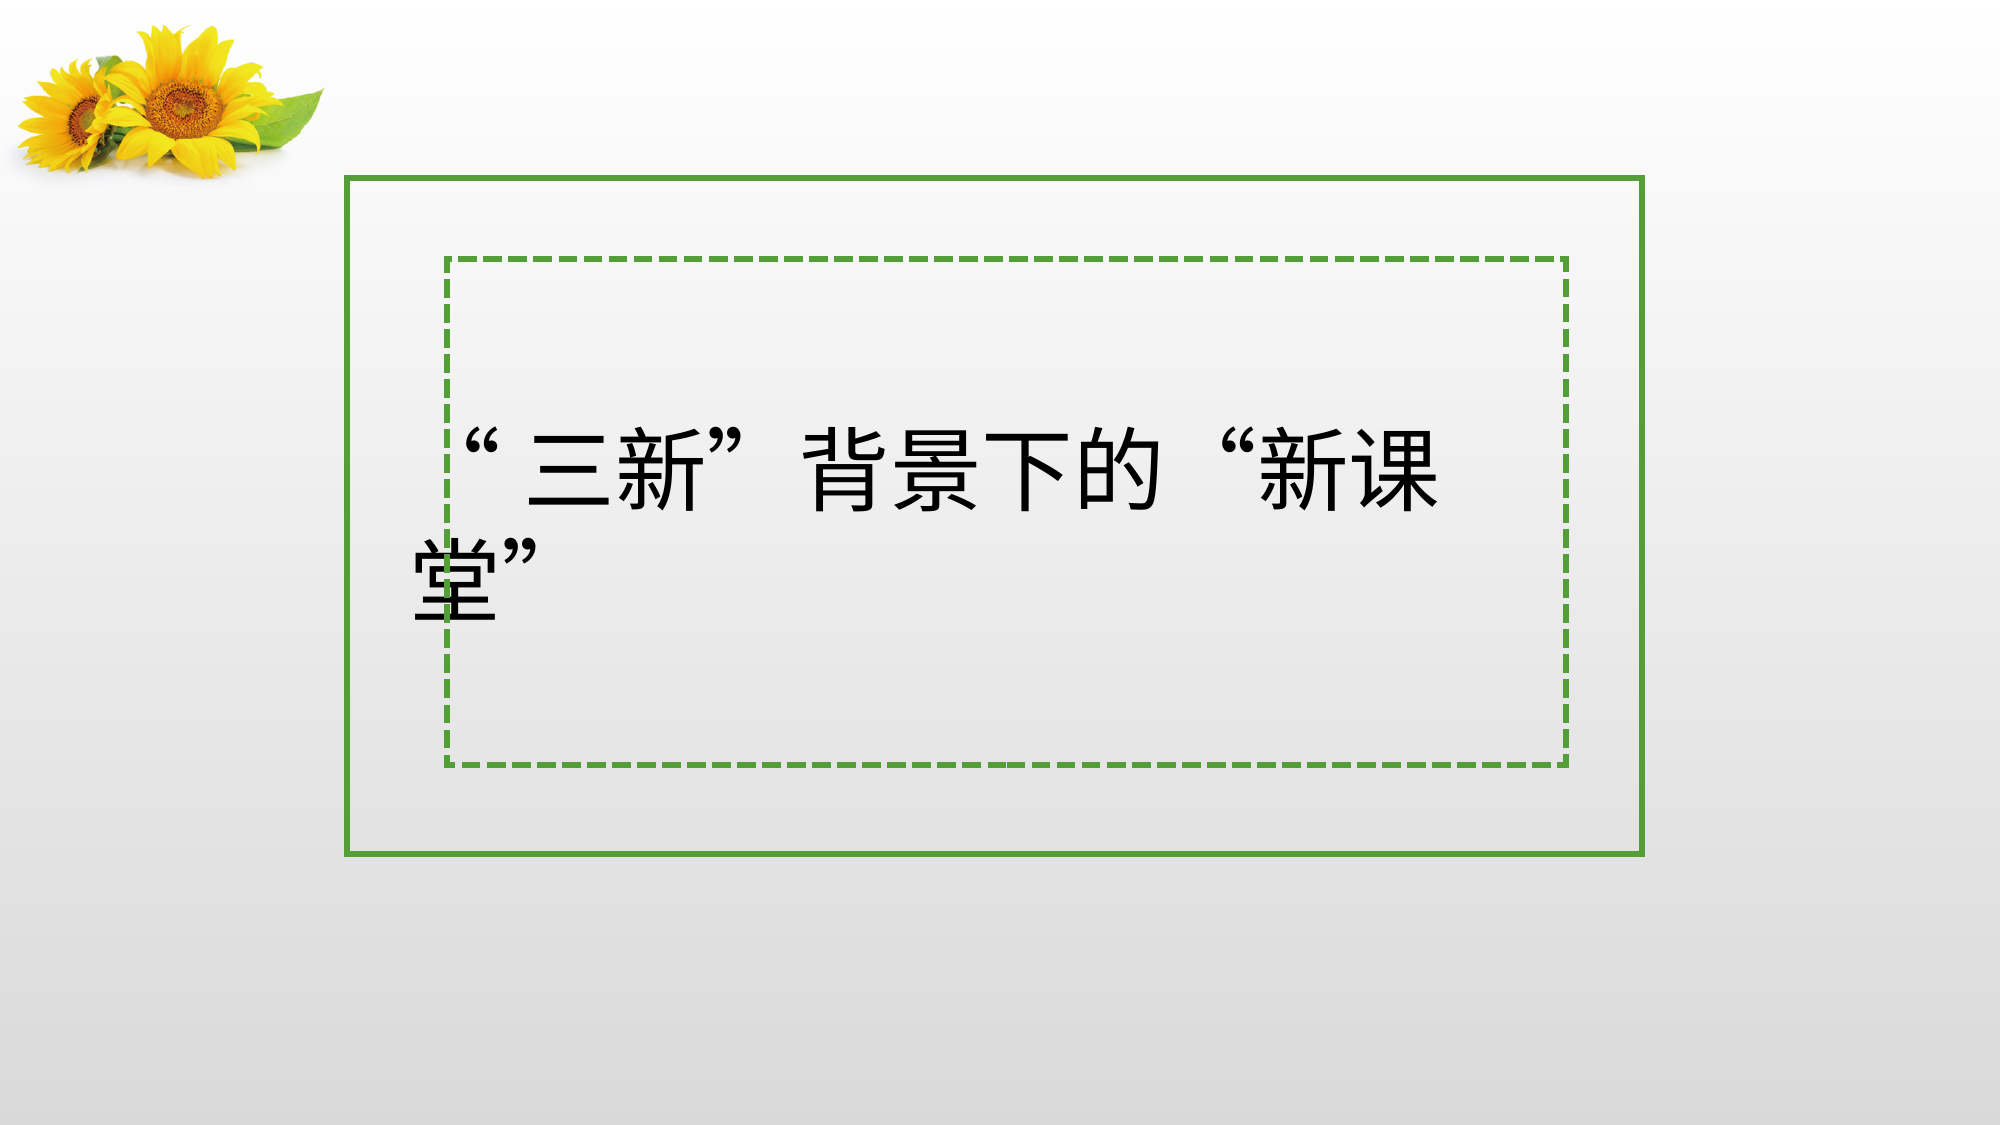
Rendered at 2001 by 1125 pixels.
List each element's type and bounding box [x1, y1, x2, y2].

picture [0, 0, 348, 198]
text_box [347, 177, 1642, 855]
